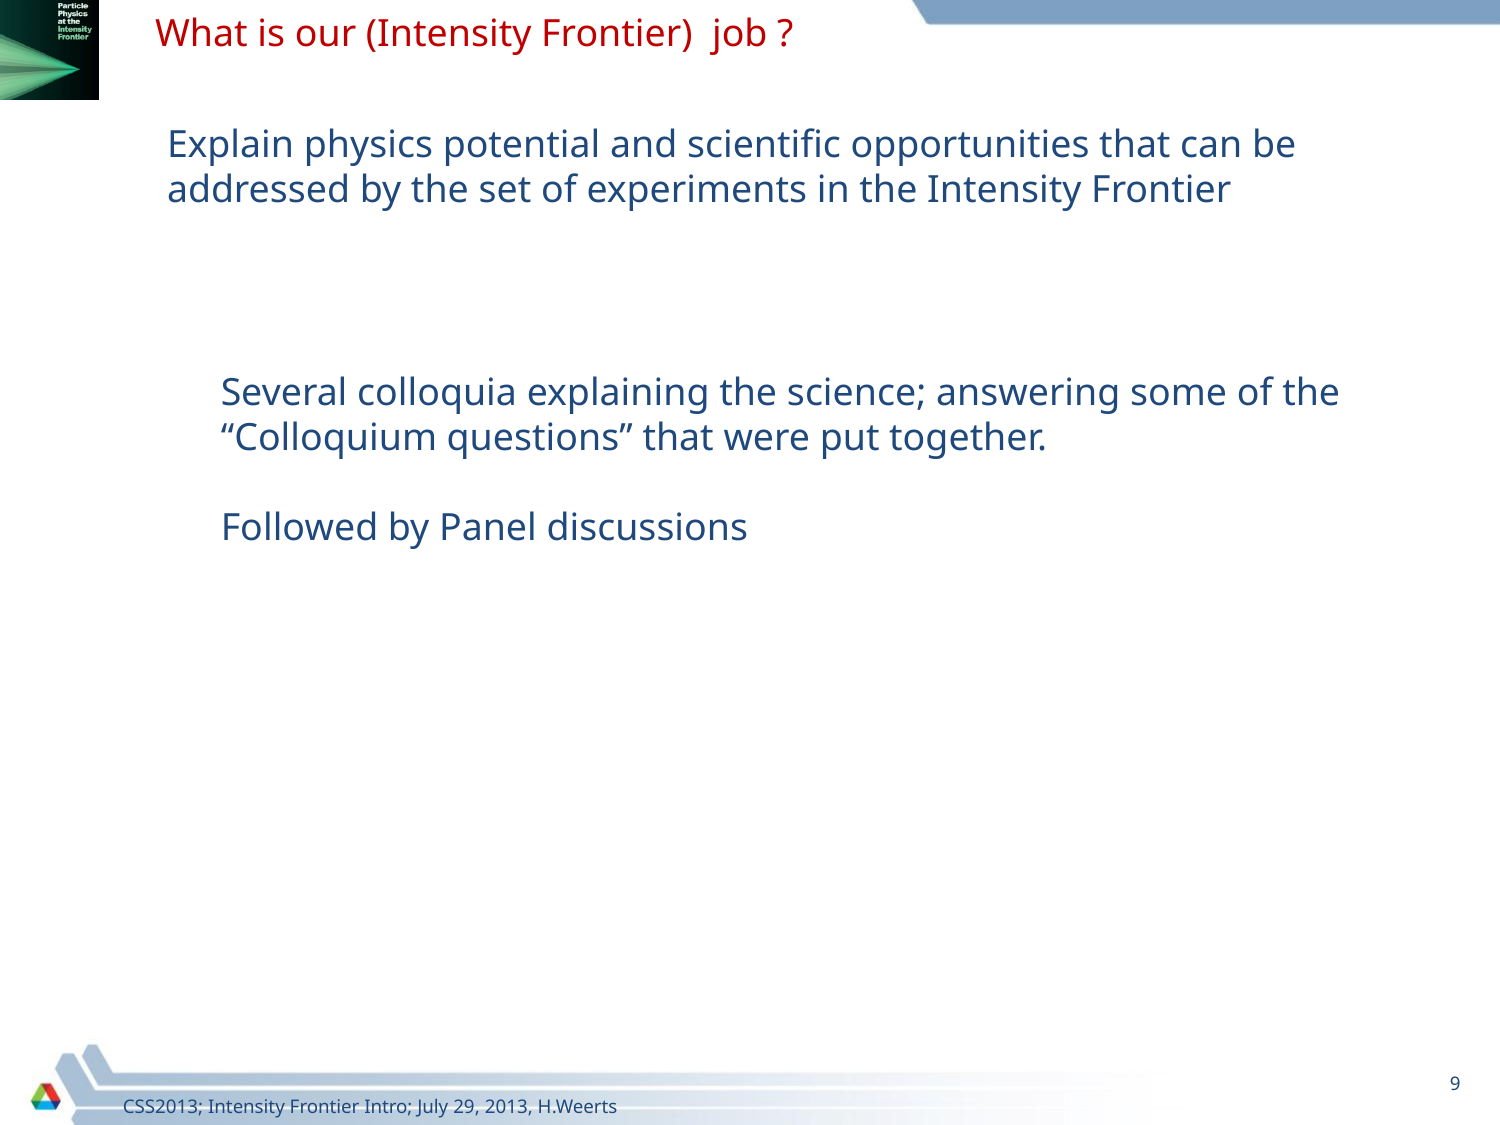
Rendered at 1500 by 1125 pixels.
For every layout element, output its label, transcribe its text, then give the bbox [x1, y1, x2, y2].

picture [0, 1037, 1500, 1125]
text_box Explain physics potential and scientific opportunities that can be addressed by the set of experiments in the Intensity Frontier [152, 112, 1421, 218]
text_box Several colloquia explaining the science; answering some of the “Colloquium questions” that were put together. Followed by Panel discussions [206, 360, 1367, 600]
slide_number 9 [1412, 1064, 1476, 1125]
text_box What is our (Intensity Frontier) job ? [140, 1, 810, 61]
footer CSS2013; Intensity Frontier Intro; July 29, 2013, H.Weerts [107, 1087, 1083, 1125]
picture [0, 0, 1500, 100]
